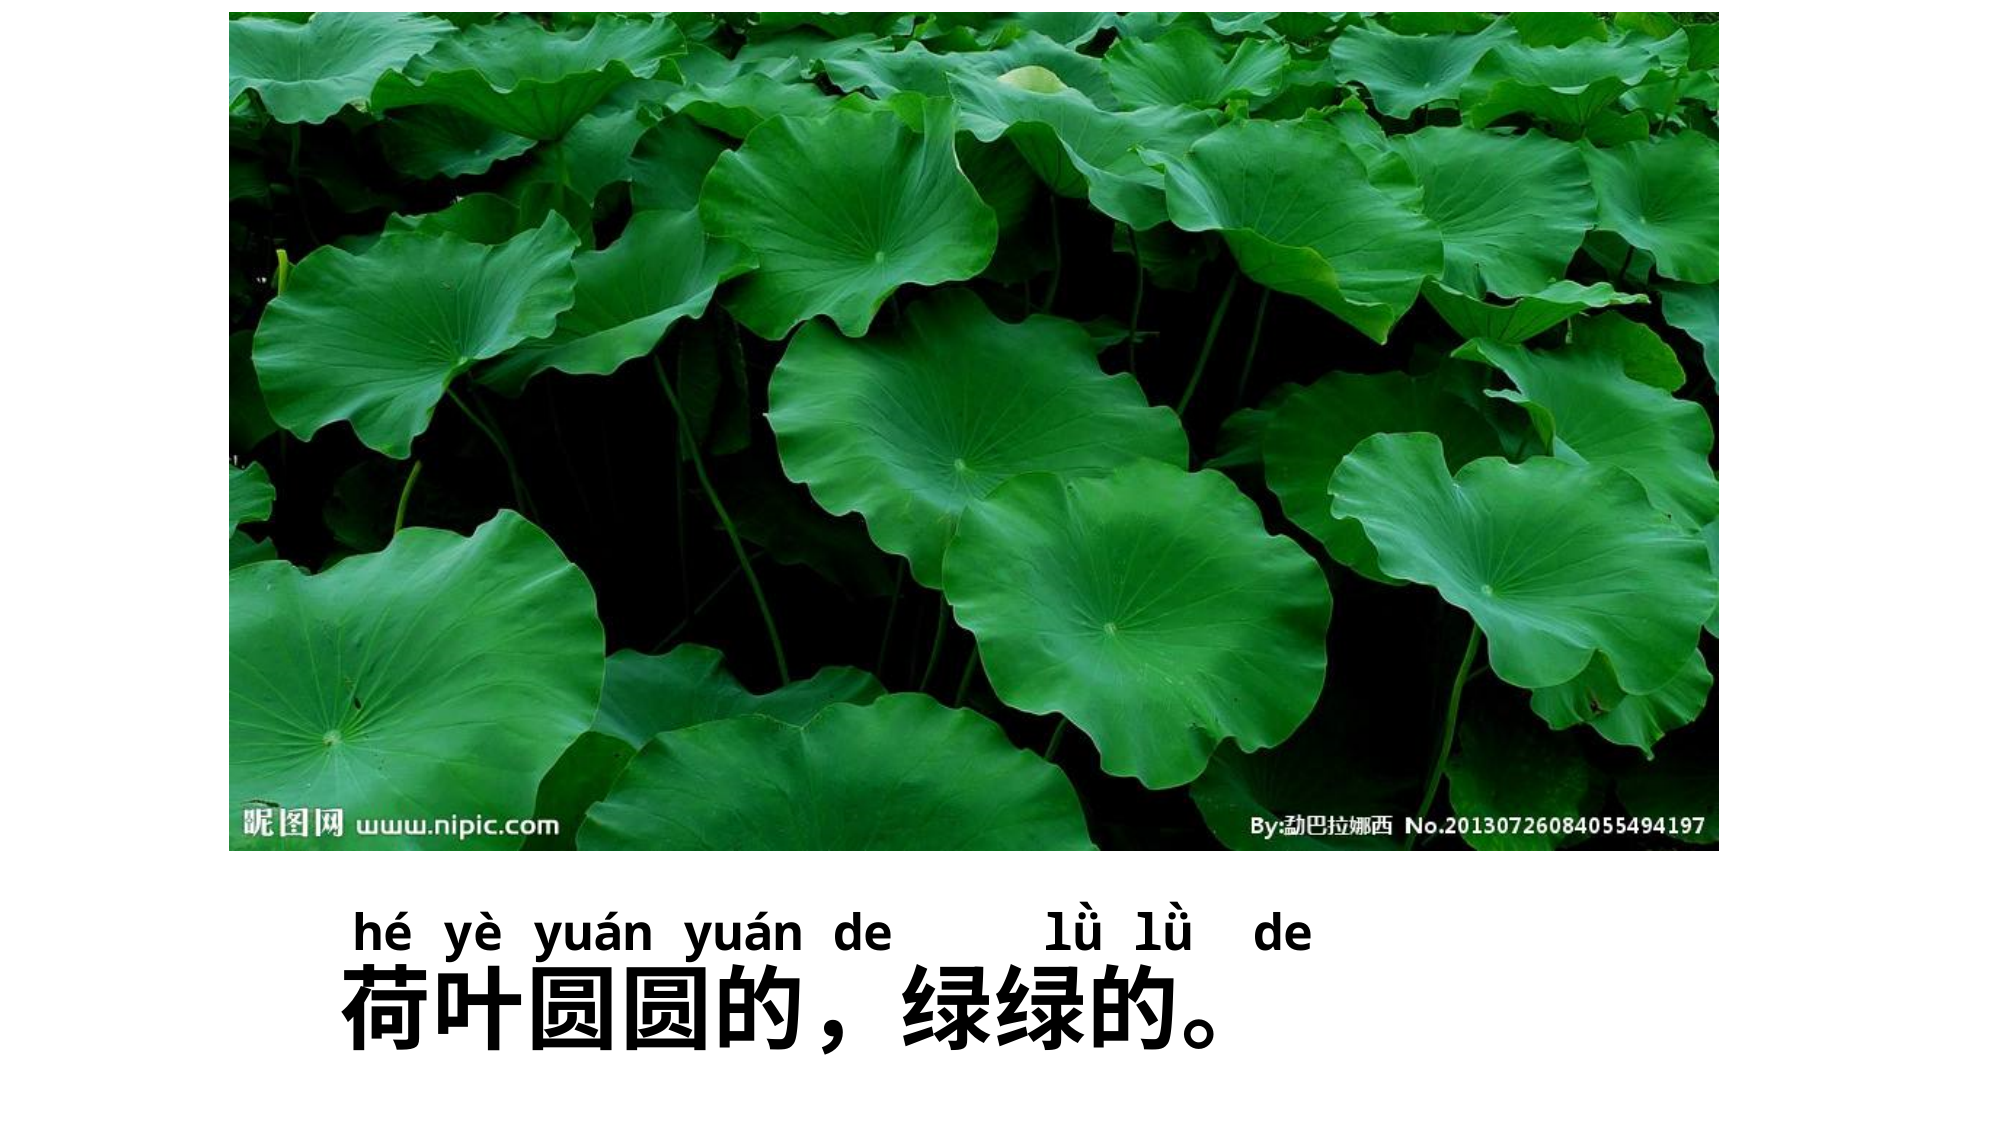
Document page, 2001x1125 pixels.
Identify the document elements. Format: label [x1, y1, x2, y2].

picture [229, 12, 1719, 851]
text_box [324, 893, 1591, 1070]
